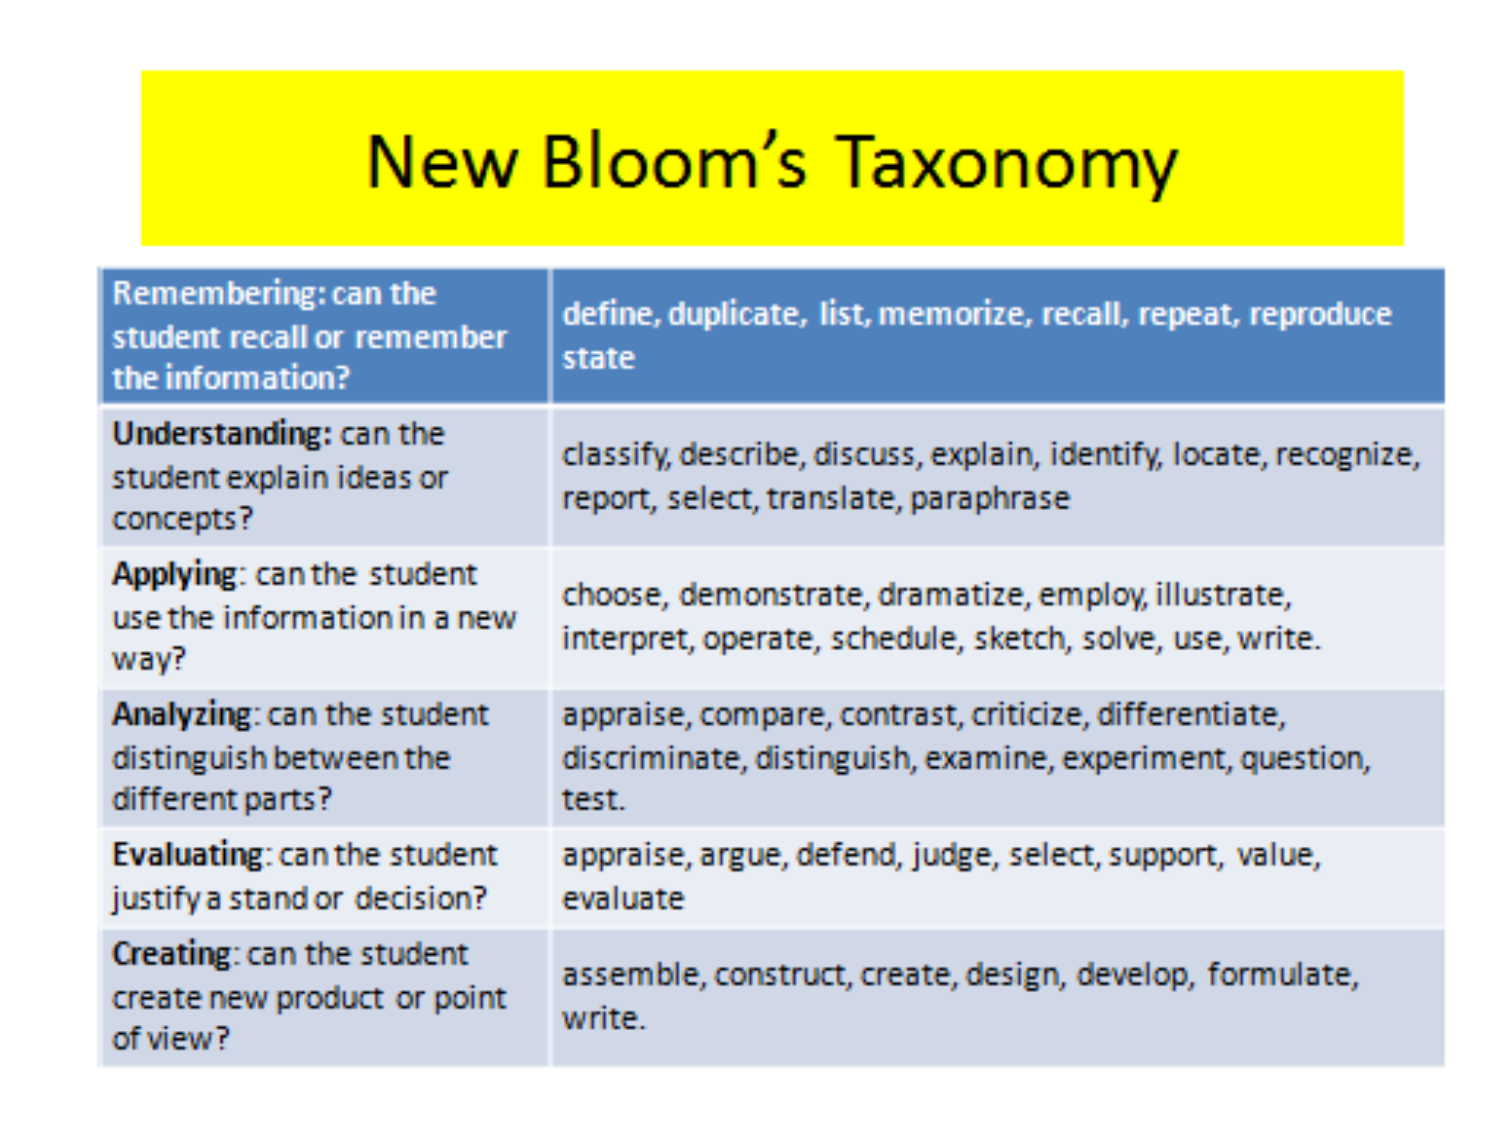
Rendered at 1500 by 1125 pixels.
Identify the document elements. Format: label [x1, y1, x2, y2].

picture [72, 54, 1475, 1107]
